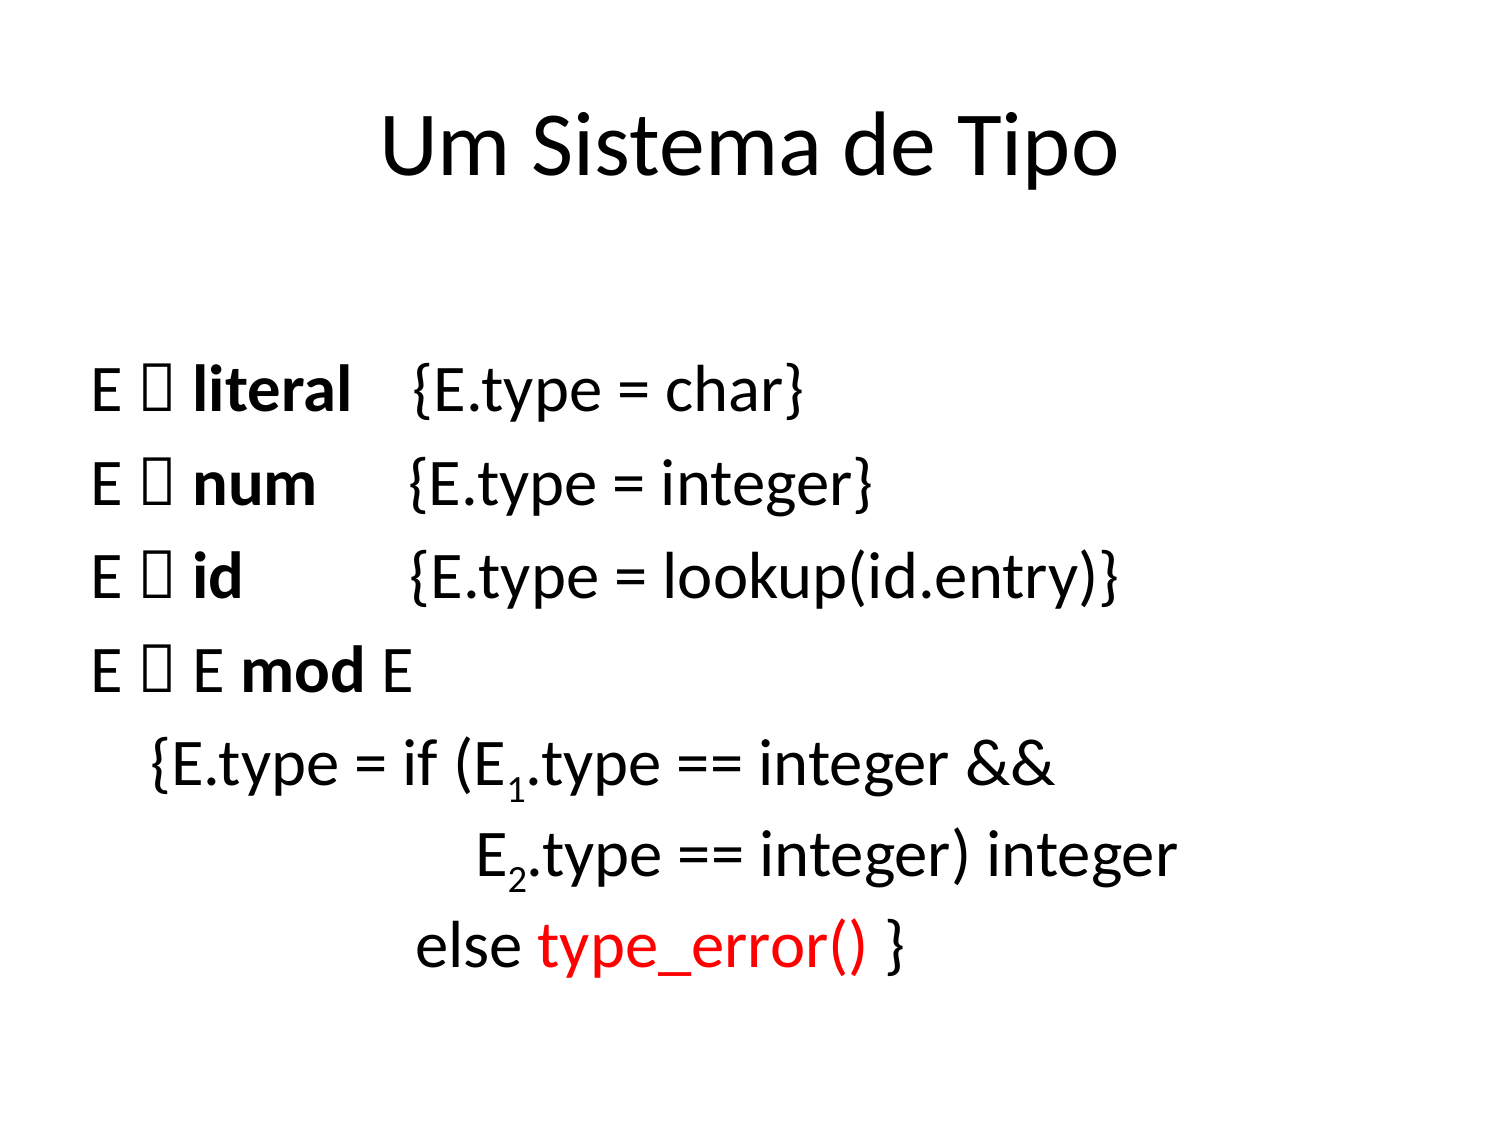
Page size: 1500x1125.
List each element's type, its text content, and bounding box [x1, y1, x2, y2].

list E  literal {E.type = char} E  num {E.type = integer} E  id {E.type = lookup(id.entry)} E  E mod E {E.type = if (E1.type == integer && E2.type == integer) integer else type_error() } [75, 337, 1425, 1125]
title Um Sistema de Tipo [75, 45, 1425, 233]
